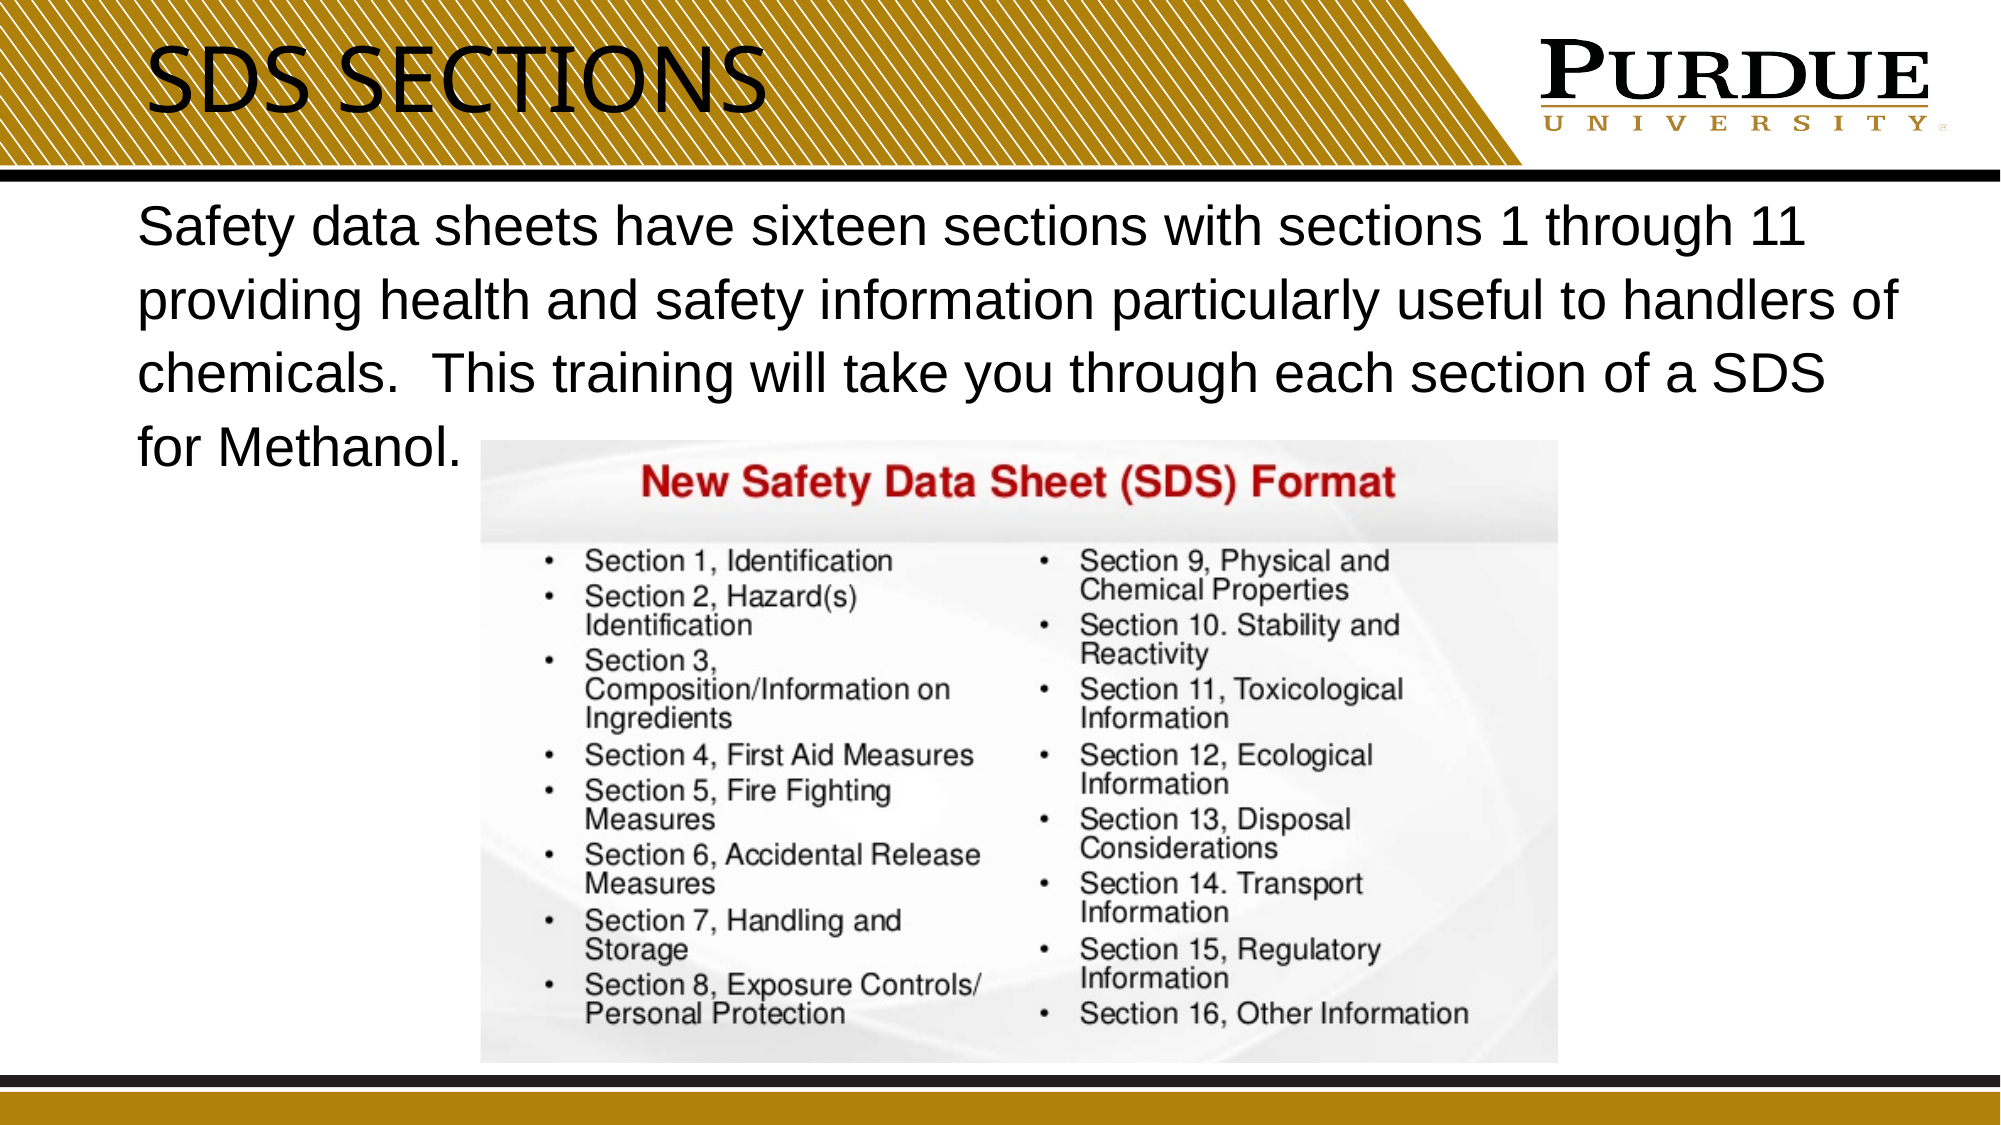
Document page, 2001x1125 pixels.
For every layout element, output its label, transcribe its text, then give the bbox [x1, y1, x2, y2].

title SDS Sections [145, 0, 1532, 167]
list Safety data sheets have sixteen sections with sections 1 through 11 providing health and safety information particularly useful to handlers of chemicals. This training will take you through each section of a SDS for Methanol. [137, 182, 1902, 479]
picture [480, 440, 1559, 1063]
picture [1540, 39, 1948, 131]
